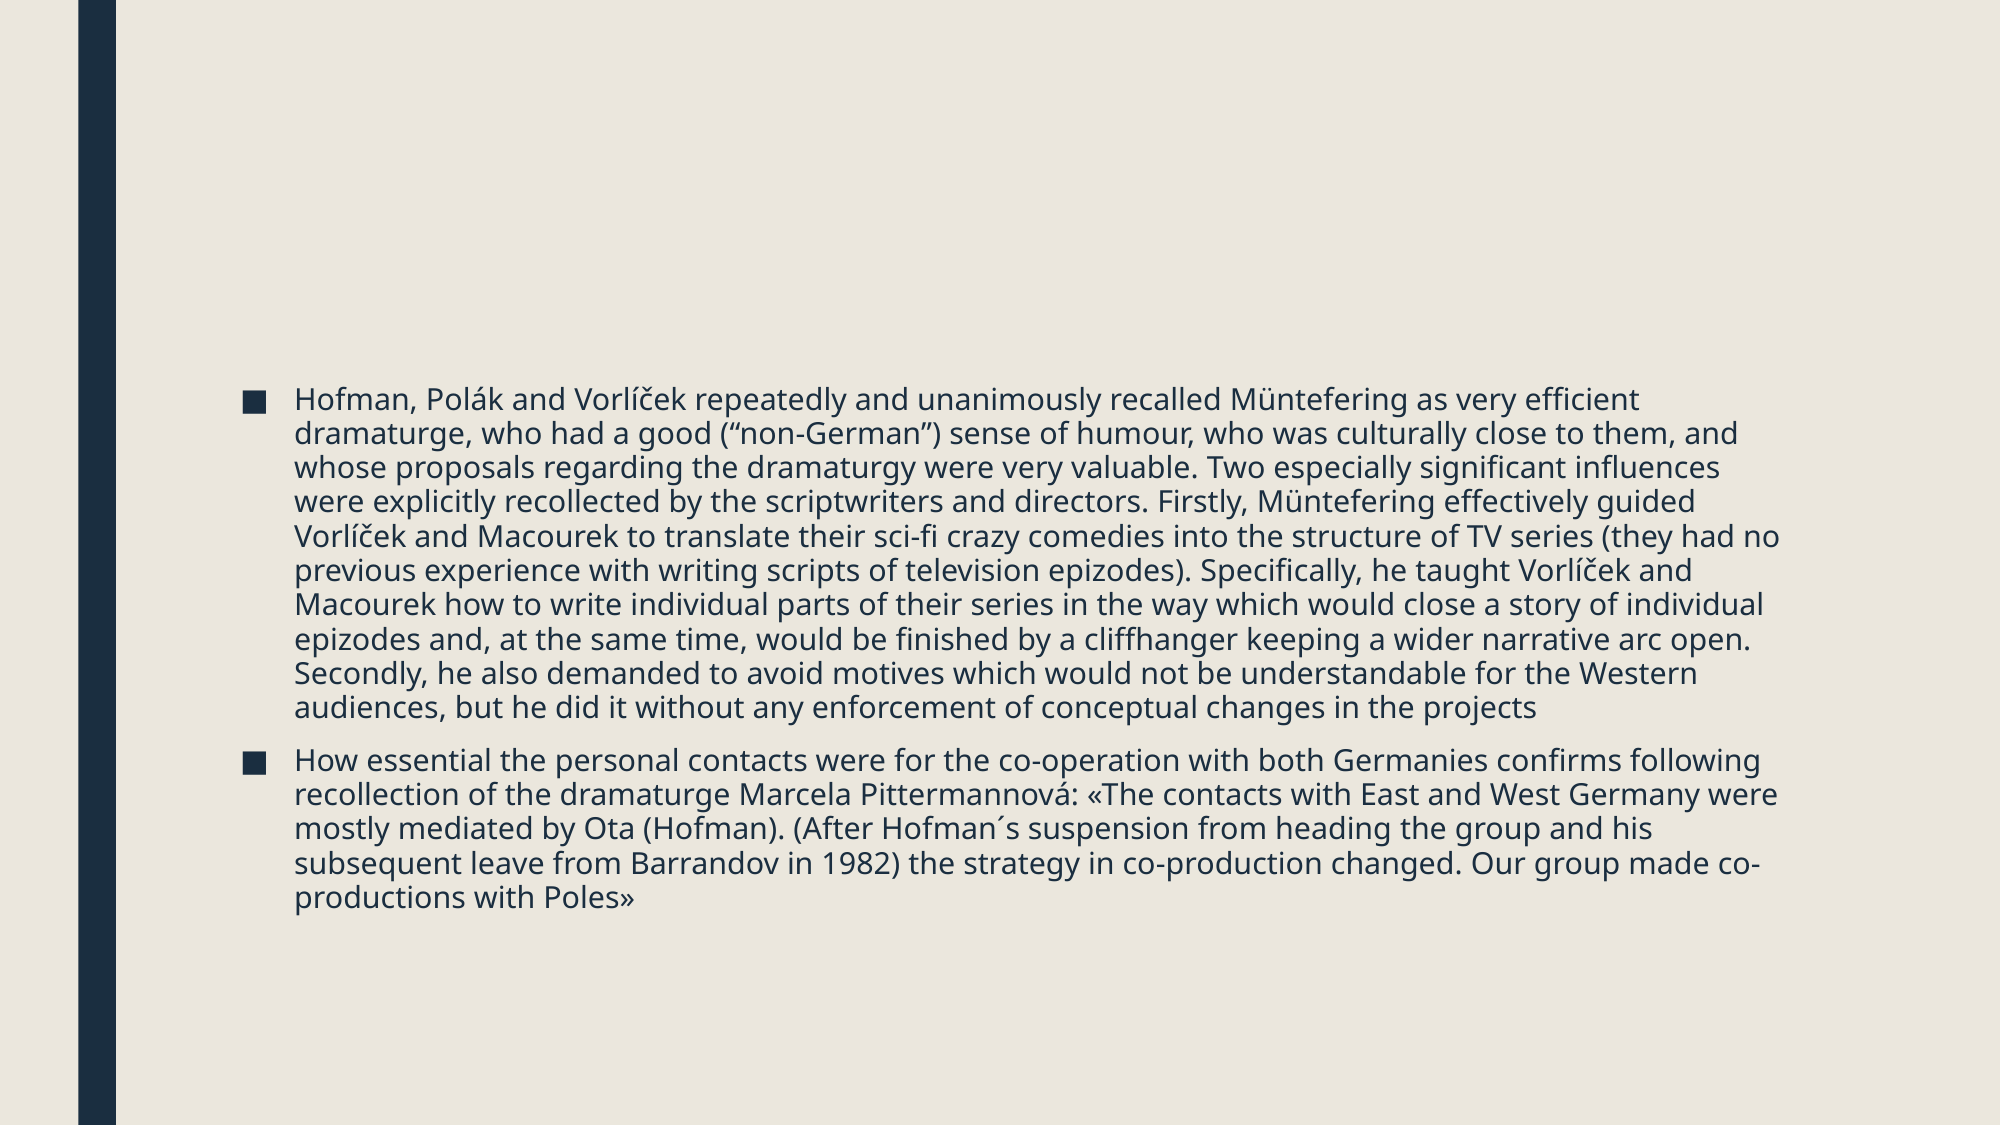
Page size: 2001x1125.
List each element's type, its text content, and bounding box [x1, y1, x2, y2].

list Hofman, Polák and Vorlíček repeatedly and unanimously recalled Müntefering as very efficient dramaturge, who had a good (“non-German”) sense of humour, who was culturally close to them, and whose proposals regarding the dramaturgy were very valuable. Two especially significant influences were explicitly recollected by the scriptwriters and directors. Firstly, Müntefering effectively guided Vorlíček and Macourek to translate their sci-fi crazy comedies into the structure of TV series (they had no previous experience with writing scripts of television epizodes). Specifically, he taught Vorlíček and Macourek how to write individual parts of their series in the way which would close a story of individual epizodes and, at the same time, would be finished by a cliffhanger keeping a wider narrative arc open. Secondly, he also demanded to avoid motives which would not be understandable for the Western audiences, but he did it without any enforcement of conceptual changes in the projects How essential the personal contacts were for the co-operation with both Germanies confirms following recollection of the dramaturge Marcela Pittermannová: «The contacts with East and West Germany were mostly mediated by Ota (Hofman). (After Hofman´s suspension from heading the group and his subsequent leave from Barrandov in 1982) the strategy in co-production changed. Our group made co-productions with Poles» [225, 375, 1800, 963]
